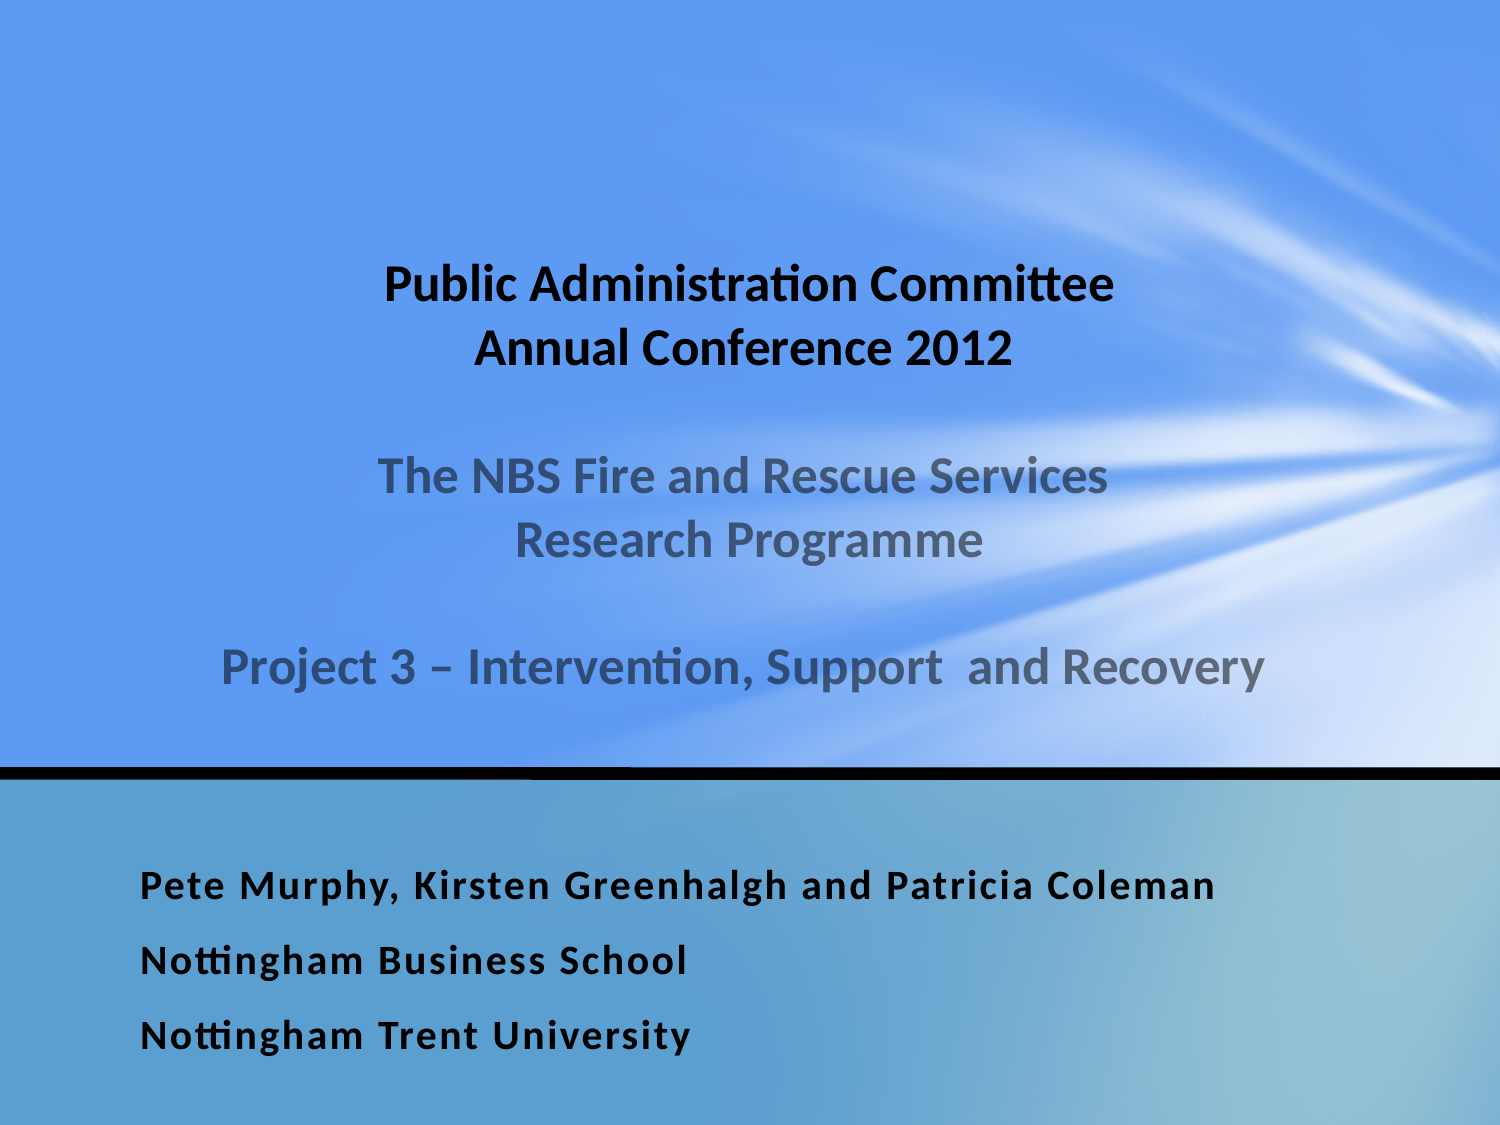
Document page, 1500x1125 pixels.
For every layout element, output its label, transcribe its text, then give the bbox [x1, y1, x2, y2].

title Public Administration Committee Annual Conference 2012 The NBS Fire and Rescue Services Research Programme Project 3 – Intervention, Support and Recovery [112, 237, 1388, 704]
subtitle Pete Murphy, Kirsten Greenhalgh and Patricia Coleman Nottingham Business School Nottingham Trent University [125, 774, 1375, 1100]
